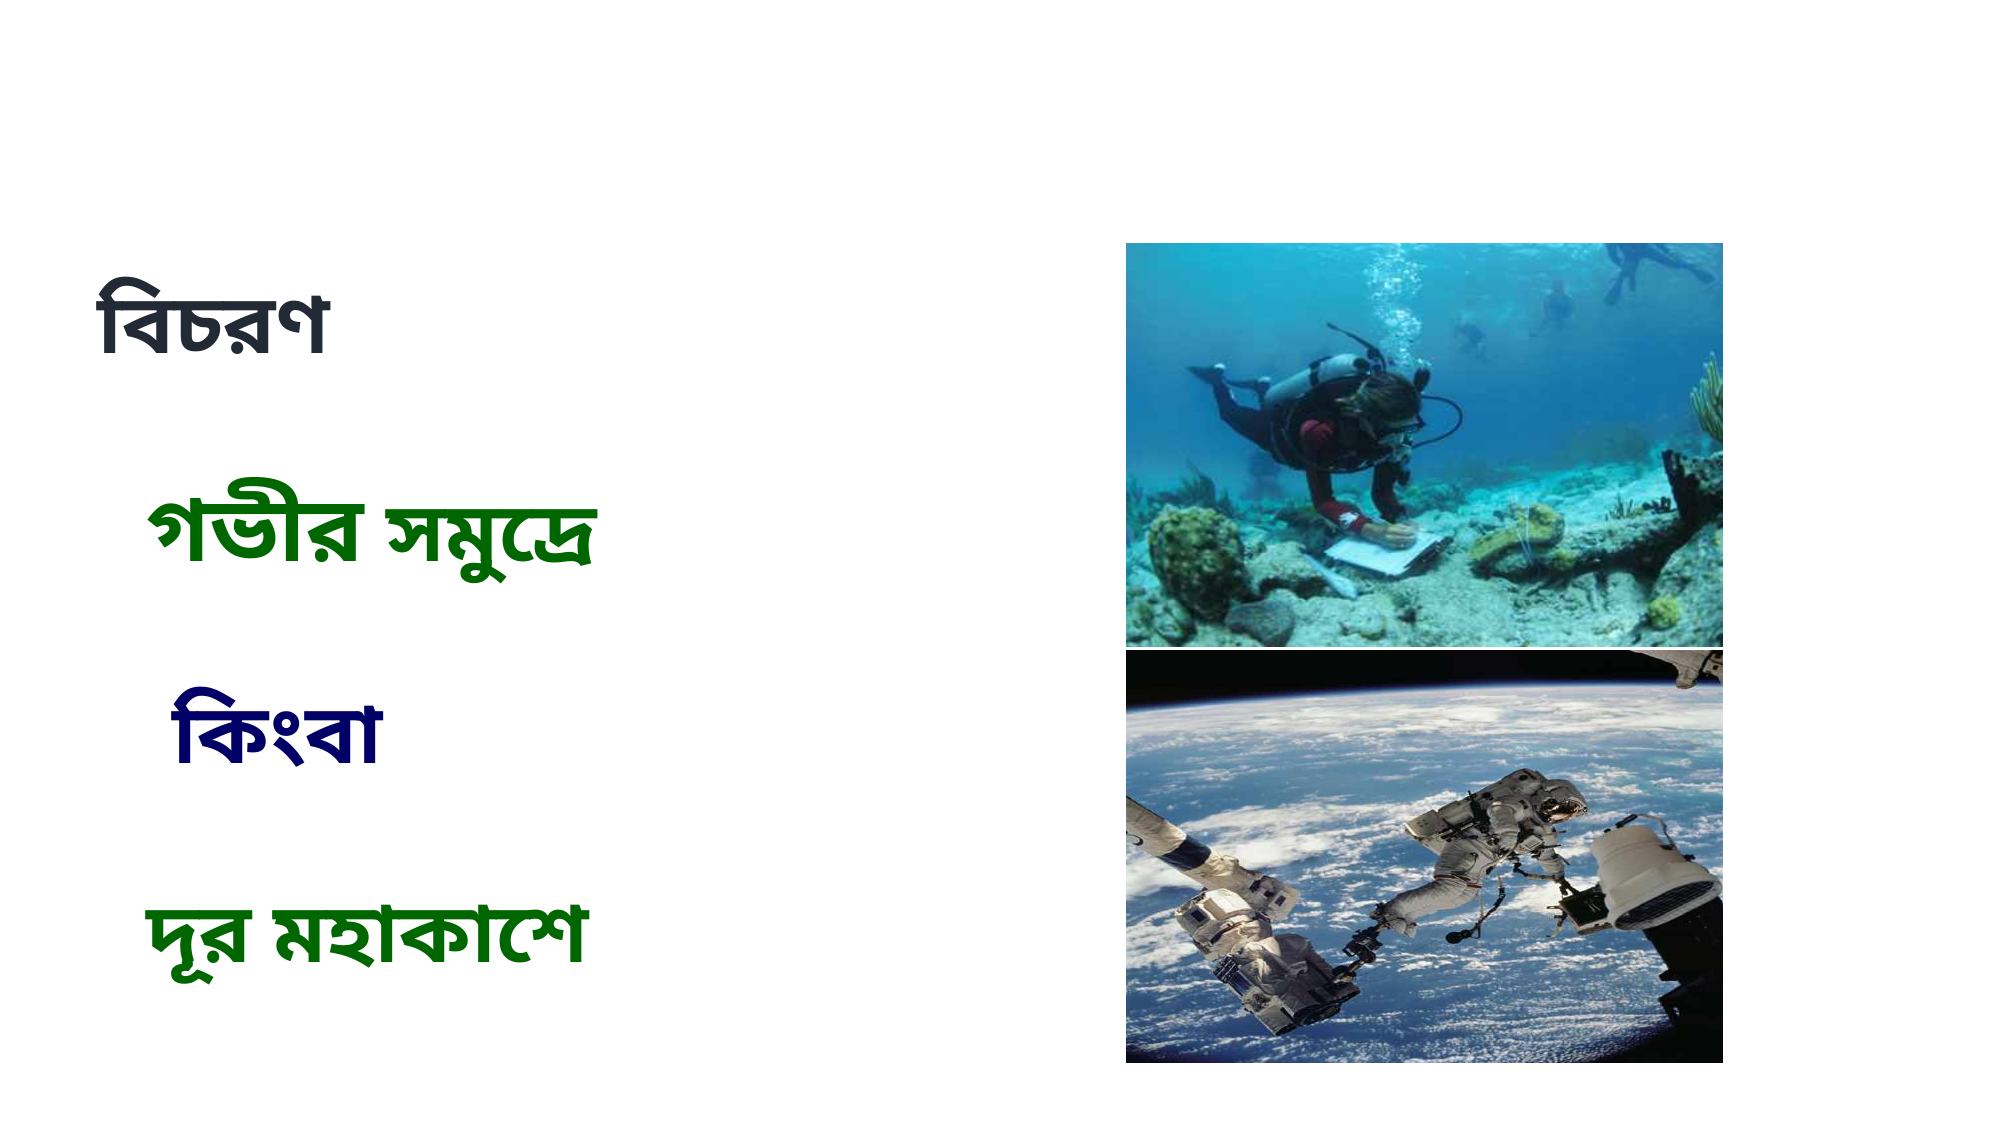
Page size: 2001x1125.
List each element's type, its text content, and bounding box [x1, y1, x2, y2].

picture [1126, 243, 1723, 647]
picture [1126, 650, 1723, 1063]
text_box বিচরণ গভীর সমুদ্রে কিংবা দূর মহাকাশে [82, 262, 1026, 988]
